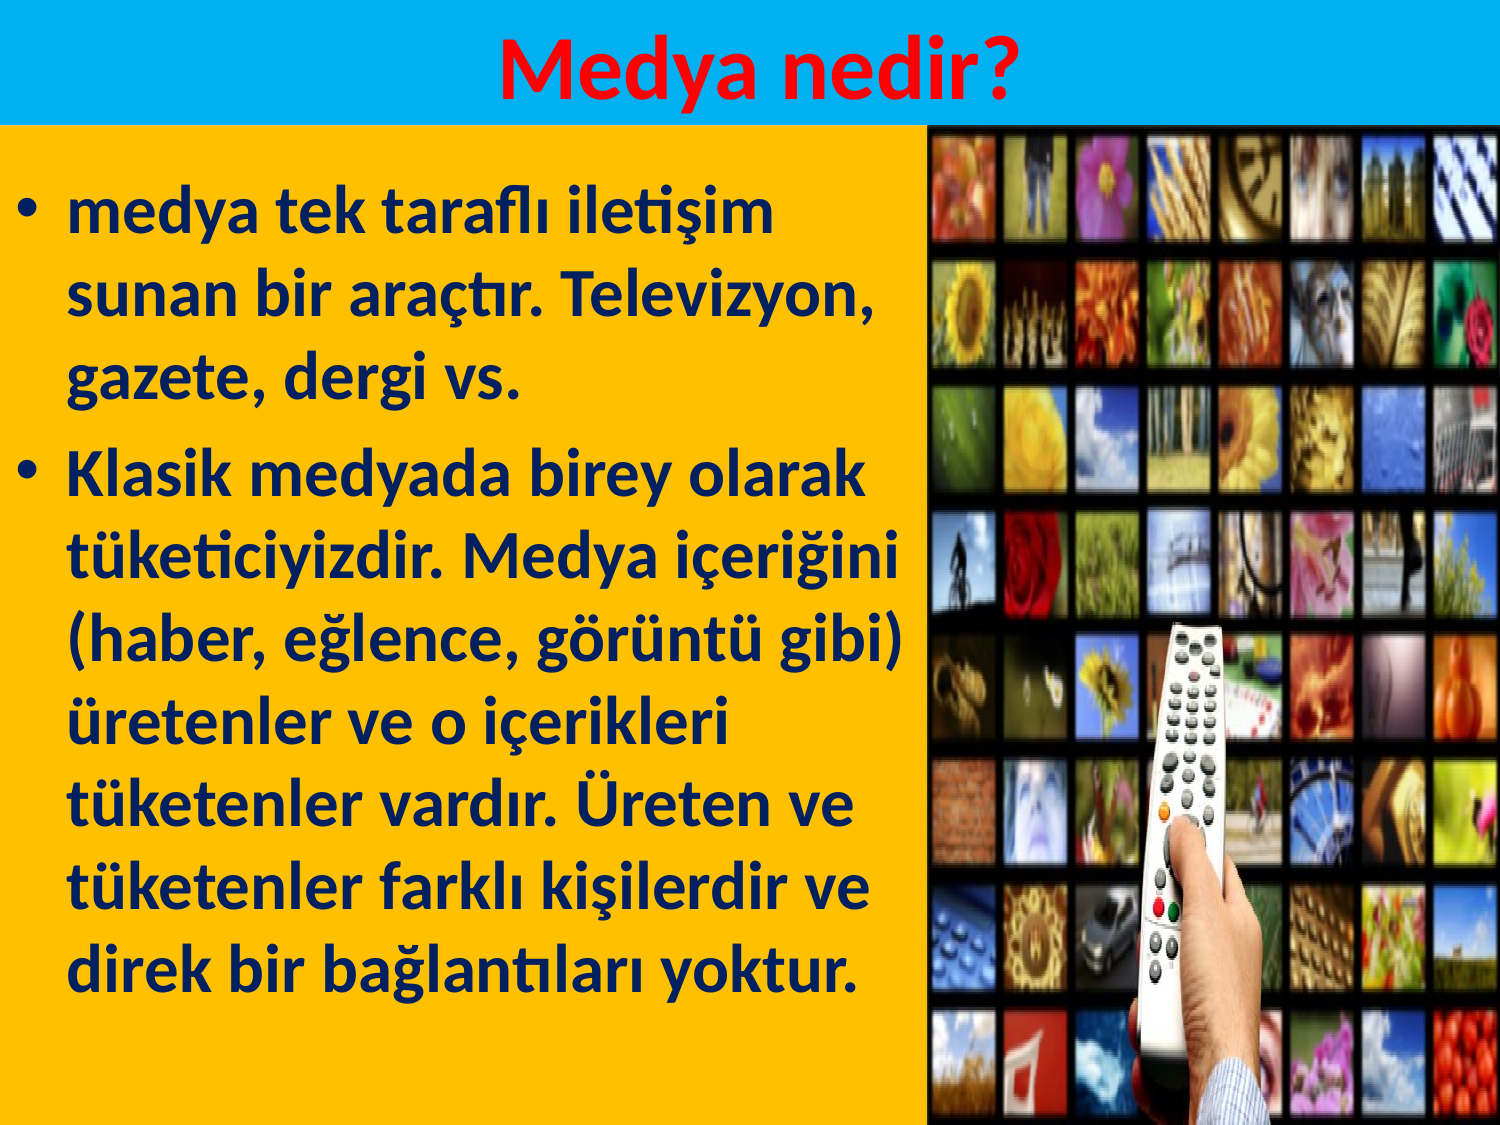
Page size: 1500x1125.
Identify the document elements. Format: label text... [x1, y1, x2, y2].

picture [926, 126, 1500, 1125]
list medya tek taraflı iletişim sunan bir araçtır. Televizyon, gazete, dergi vs. Klasik medyada birey olarak tüketiciyizdir. Medya içeriğini (haber, eğlence, görüntü gibi) üretenler ve o içerikleri tüketenler vardır. Üreten ve tüketenler farklı kişilerdir ve direk bir bağlantıları yoktur. [0, 125, 924, 1125]
title Medya nedir? [0, 0, 1500, 125]
